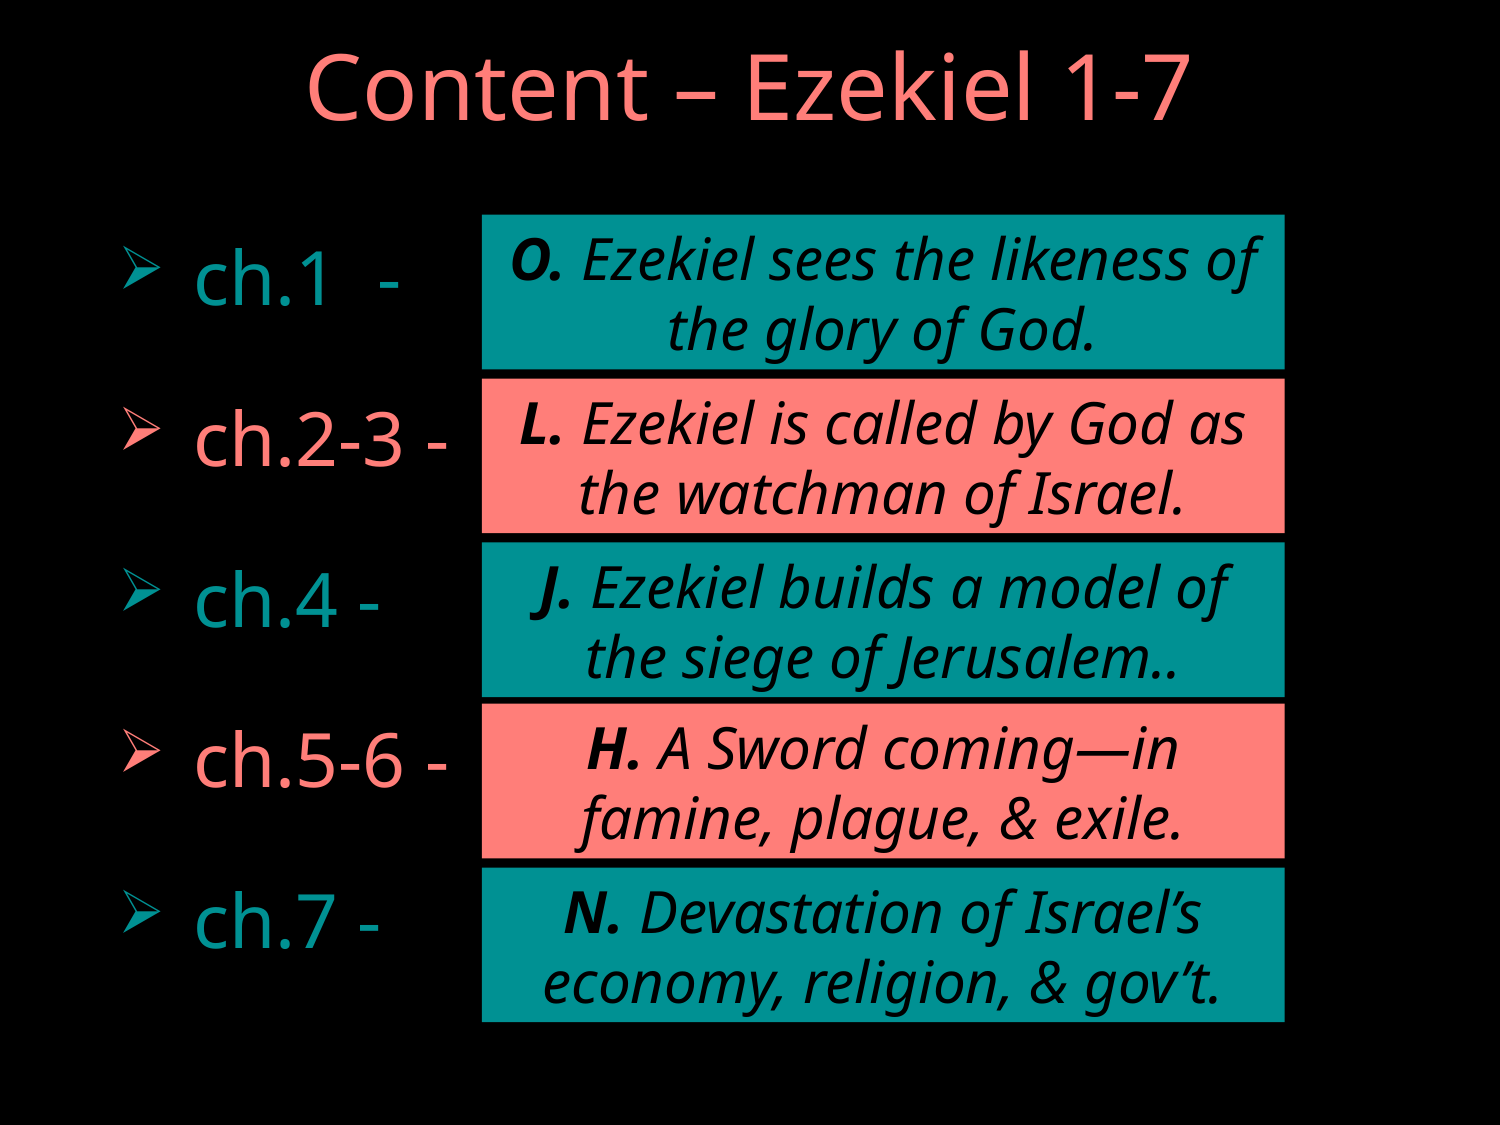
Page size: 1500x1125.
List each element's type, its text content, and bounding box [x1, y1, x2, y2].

text_box J. Ezekiel builds a model of the siege of Jerusalem.. [481, 542, 1285, 698]
text_box O. Ezekiel sees the likeness of the glory of God. [481, 214, 1285, 370]
title Content – Ezekiel 1-7 [103, 23, 1397, 158]
list ch.1 - ch.2-3 - ch.4 - ch.5-6 - ch.7 - [103, 223, 1397, 1014]
text_box H. A Sword coming—in famine, plague, & exile. [481, 703, 1285, 859]
text_box L. Ezekiel is called by God as the watchman of Israel. [481, 378, 1285, 534]
text_box N. Devastation of Israel’s economy, religion, & gov’t. [481, 867, 1285, 1023]
